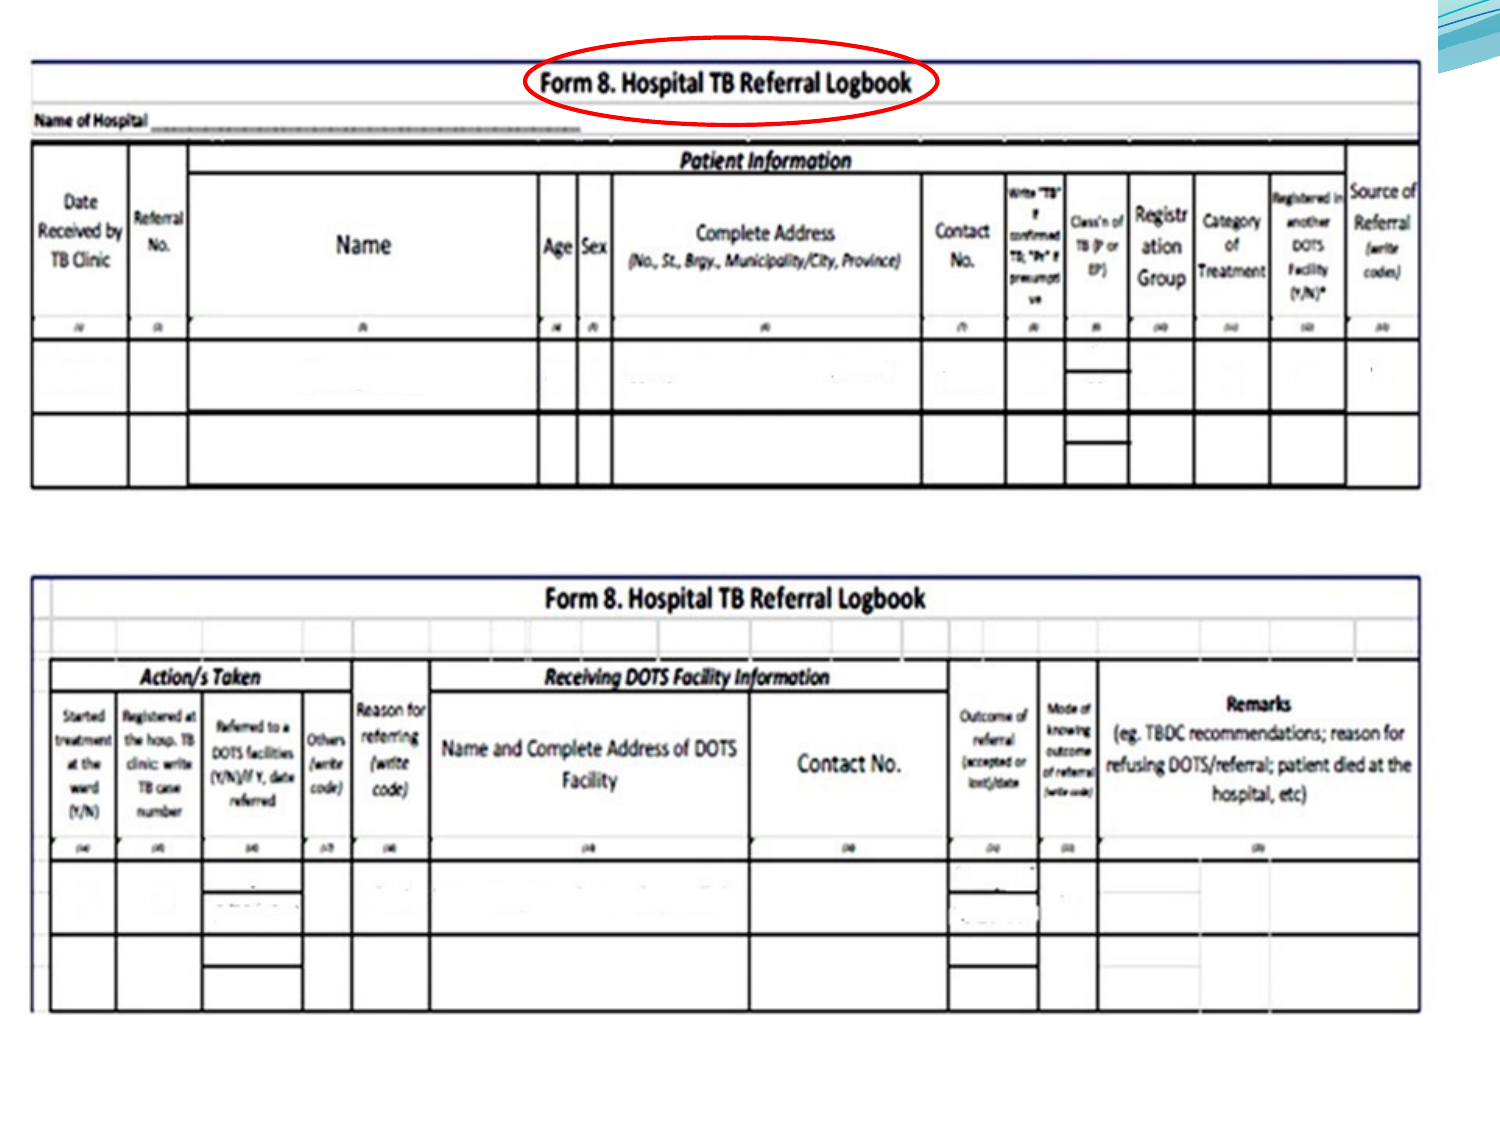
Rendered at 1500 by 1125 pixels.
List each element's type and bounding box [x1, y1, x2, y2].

picture [0, 0, 1438, 1038]
